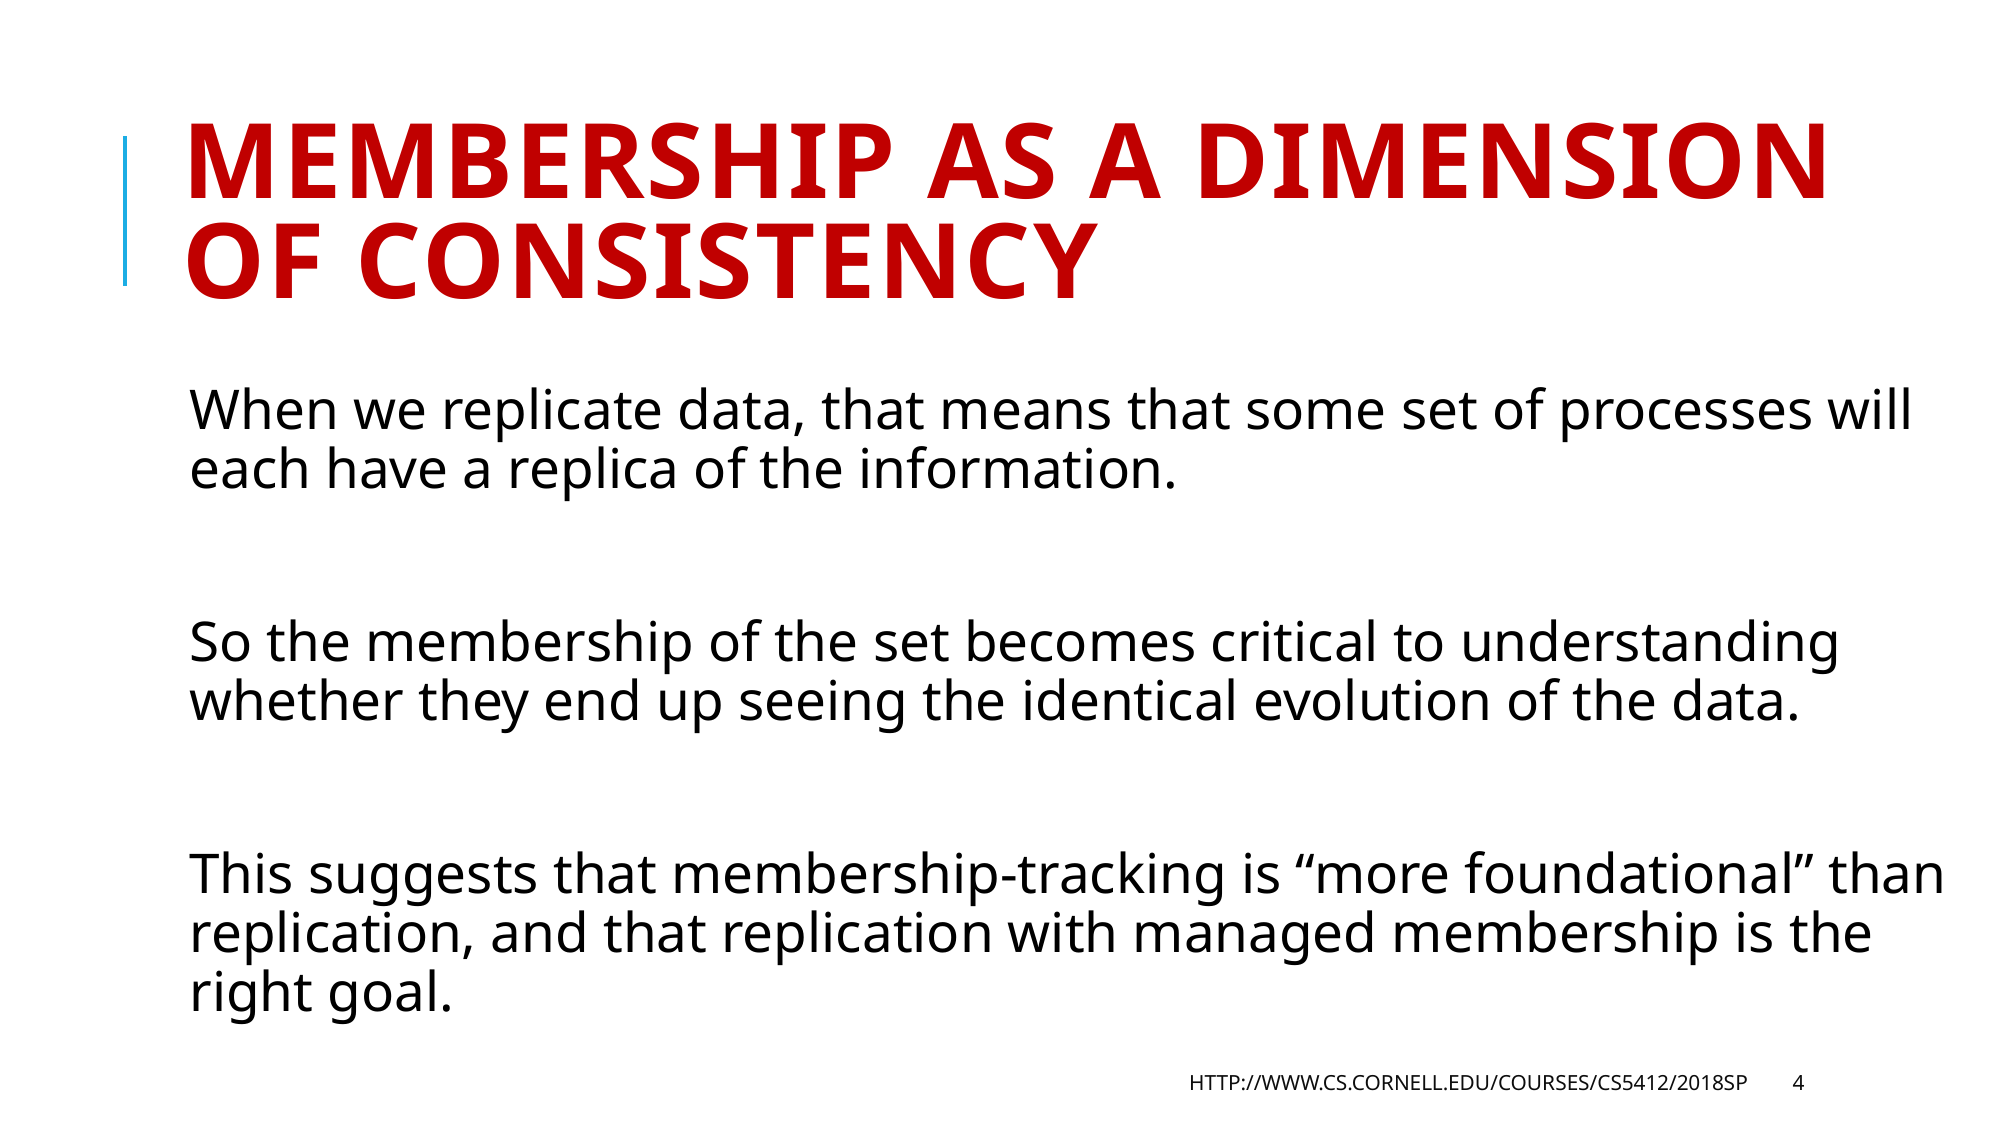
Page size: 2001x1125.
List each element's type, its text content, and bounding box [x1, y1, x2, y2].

slide_number 4 [1777, 1061, 1938, 1107]
footer http://www.cs.cornell.edu/courses/cs5412/2018sp [794, 1061, 1763, 1107]
list When we replicate data, that means that some set of processes will each have a replica of the information. So the membership of the set becomes critical to understanding whether they end up seeing the identical evolution of the data. This suggests that membership-tracking is “more foundational” than replication, and that replication with managed membership is the right goal. [168, 375, 1974, 1035]
title Membership as a dimension of consistency [168, 96, 1938, 342]
